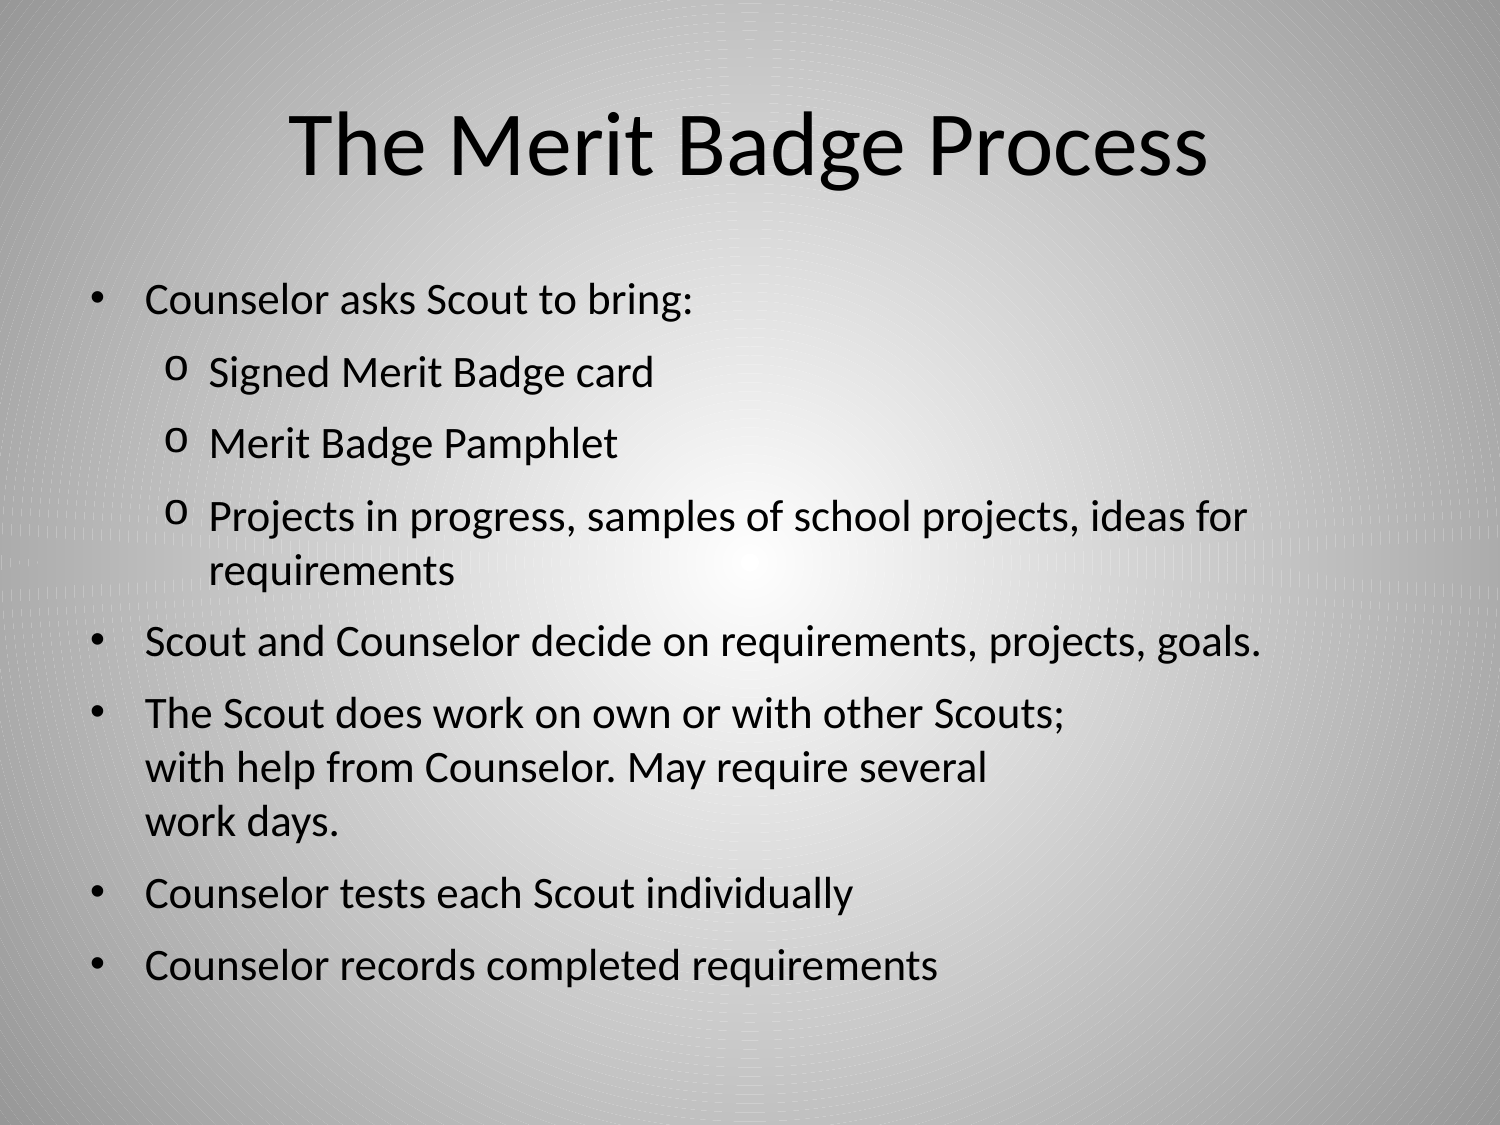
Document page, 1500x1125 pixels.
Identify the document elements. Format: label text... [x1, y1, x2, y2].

list Counselor asks Scout to bring: Signed Merit Badge card Merit Badge Pamphlet Projects in progress, samples of school projects, ideas for requirements Scout and Counselor decide on requirements, projects, goals. The Scout does work on own or with other Scouts; with help from Counselor. May require several work days. Counselor tests each Scout individually Counselor records completed requirements [75, 262, 1425, 1005]
title The Merit Badge Process [75, 45, 1425, 233]
